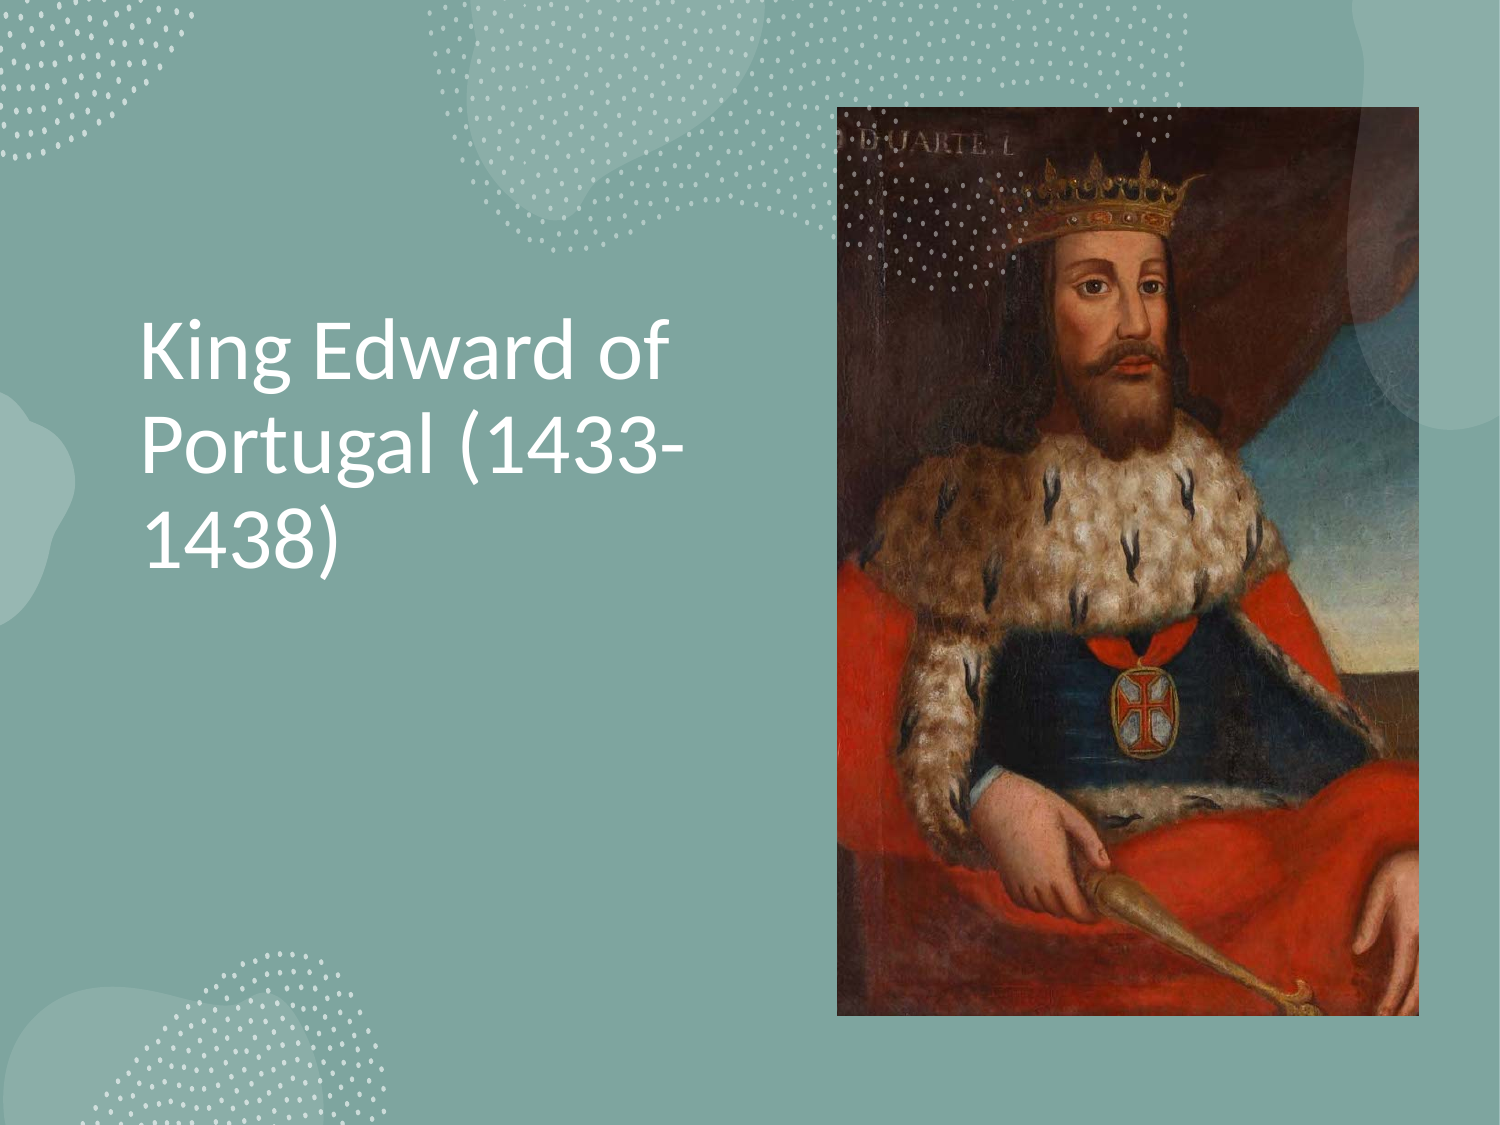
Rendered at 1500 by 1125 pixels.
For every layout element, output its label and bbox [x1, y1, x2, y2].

text_box [0, 0, 1500, 1125]
